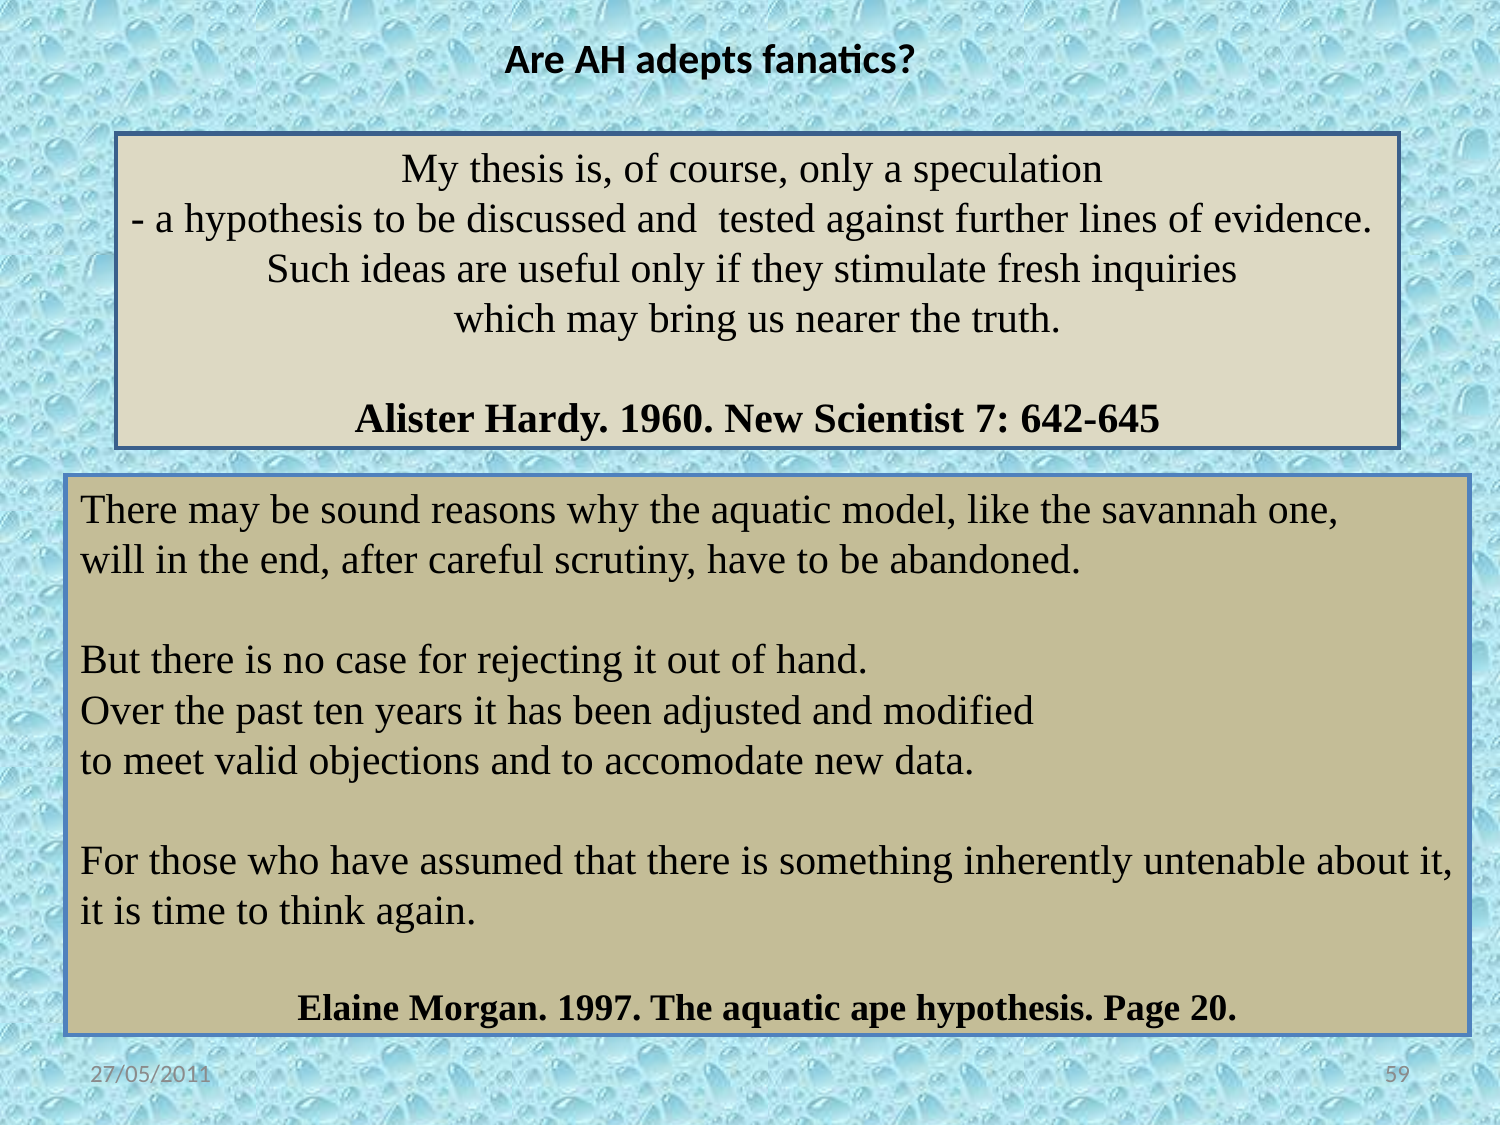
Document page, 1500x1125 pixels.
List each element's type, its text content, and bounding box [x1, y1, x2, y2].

text_box My thesis is, of course, only a speculation - a hypothesis to be discussed and tested against further lines of evidence. Such ideas are useful only if they stimulate fresh inquiries which may bring us nearer the truth. Alister Hardy. 1960. New Scientist 7: 642-645 [116, 133, 1400, 449]
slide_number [75, 1042, 425, 1103]
picture [0, 0, 1500, 1125]
text_box Are AH adepts fanatics? [489, 24, 932, 90]
text_box There may be sound reasons why the aquatic model, like the savannah one, will in the end, after careful scrutiny, have to be abandoned. But there is no case for rejecting it out of hand. Over the past ten years it has been adjusted and modified to meet valid objections and to accomodate new data. For those who have assumed that there is something inherently untenable about it, it is time to think again. Elaine Morgan. 1997. The aquatic ape hypothesis. Page 20. [65, 474, 1470, 1035]
text_box 59 [1074, 1042, 1425, 1103]
